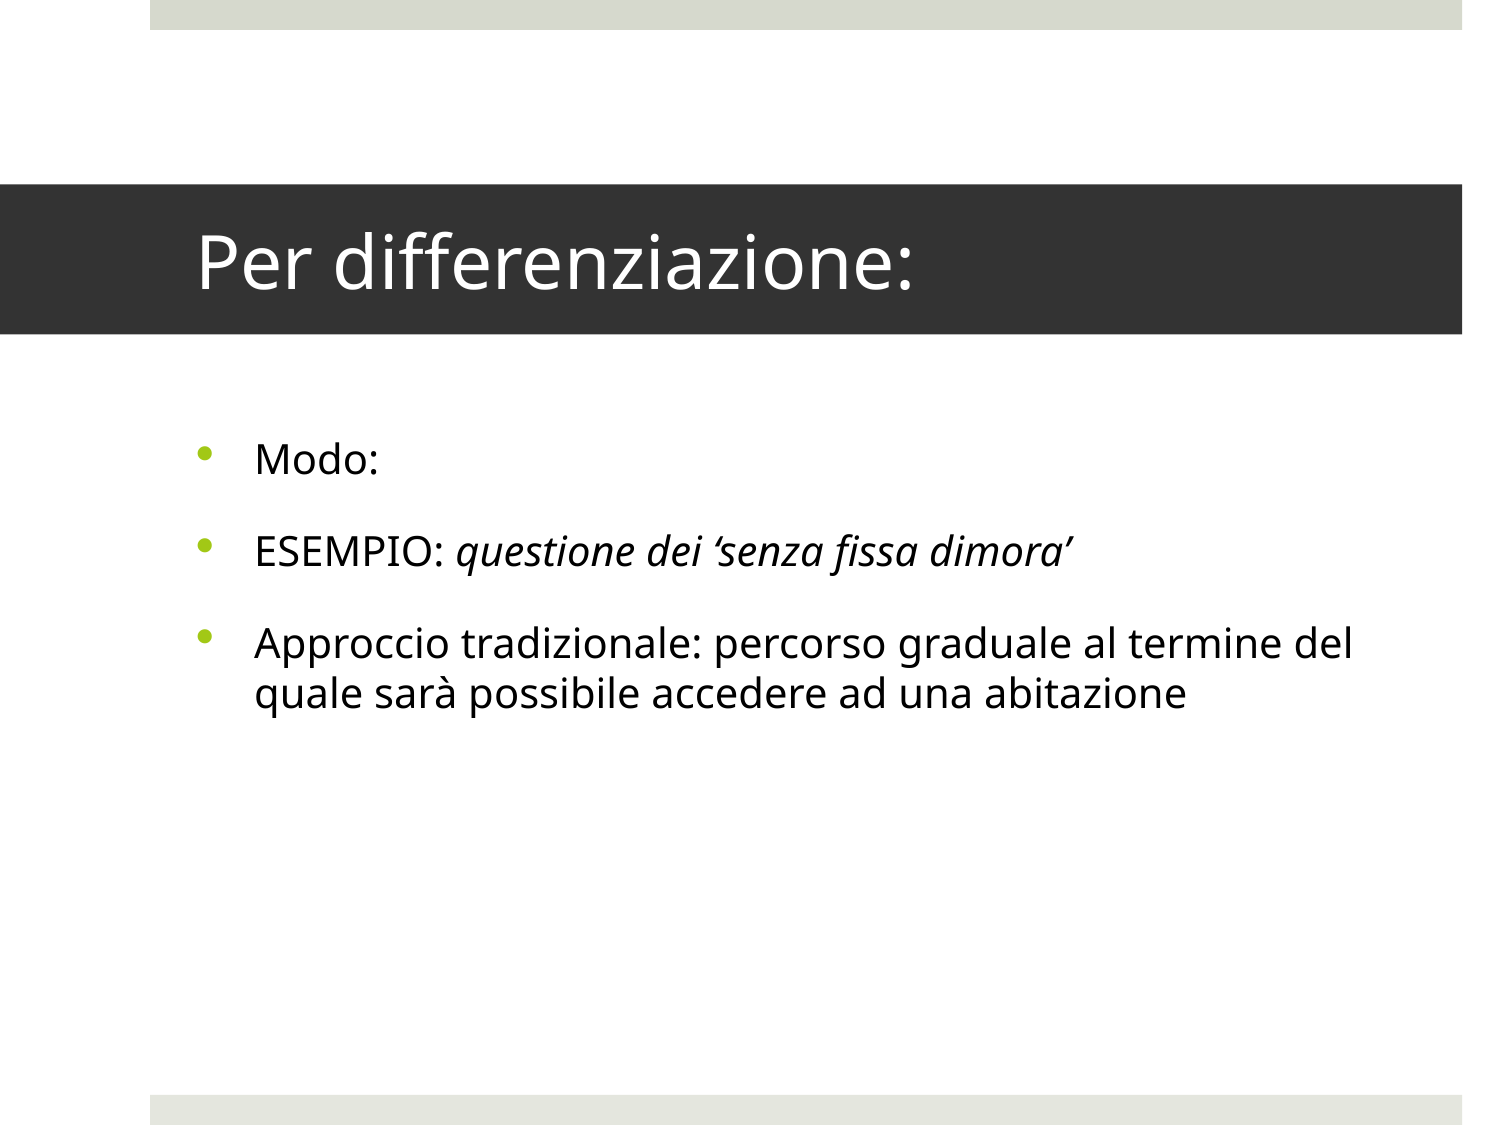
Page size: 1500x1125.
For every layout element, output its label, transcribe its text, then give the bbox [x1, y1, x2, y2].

title Per differenziazione: [0, 184, 1463, 335]
list Modo: ESEMPIO: questione dei ‘senza fissa dimora’ Approccio tradizionale: percorso graduale al termine del quale sarà possibile accedere ad una abitazione [182, 425, 1432, 1028]
